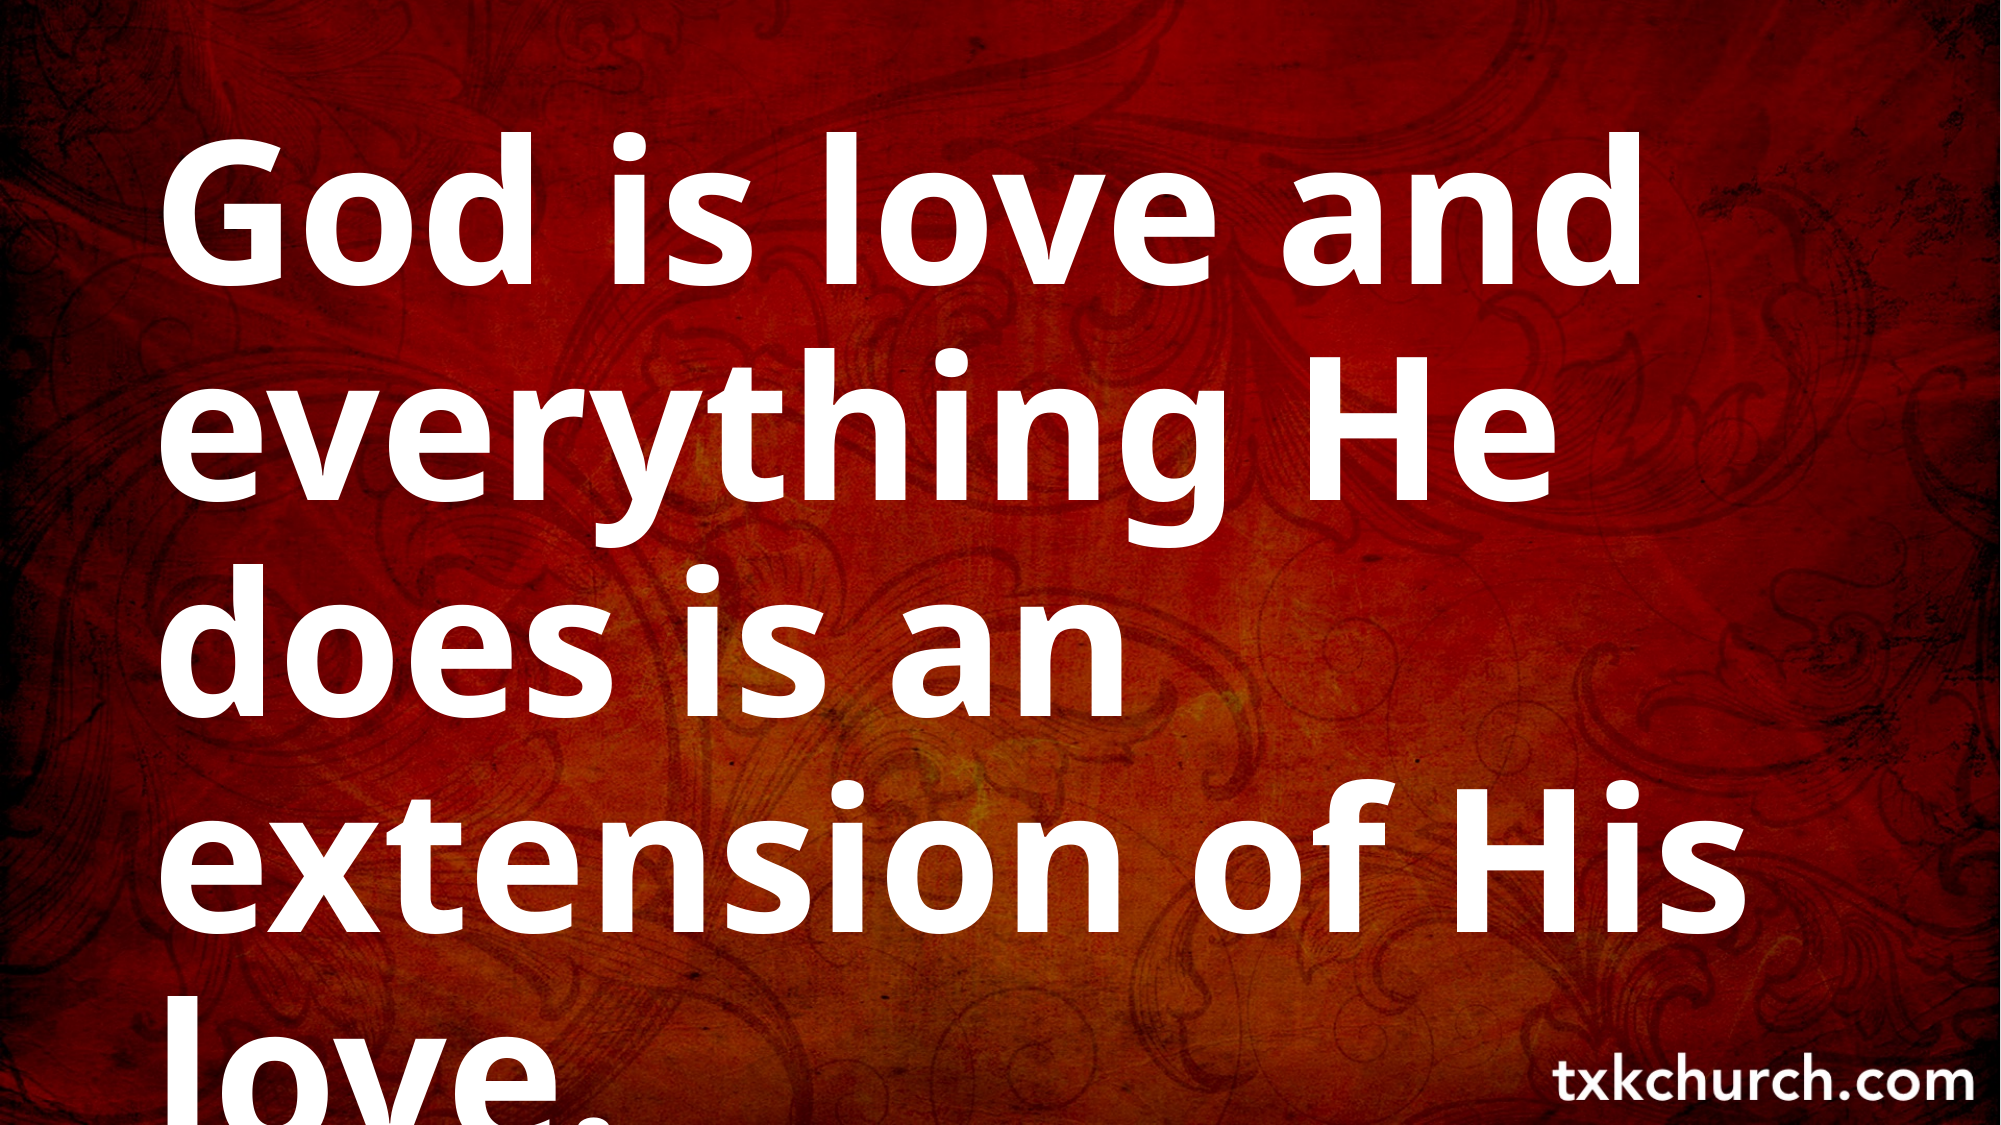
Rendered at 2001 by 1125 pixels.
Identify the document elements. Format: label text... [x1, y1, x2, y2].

list God is love and everything He does is an extension of His love. [137, 104, 1863, 1014]
picture [0, 0, 2001, 1125]
